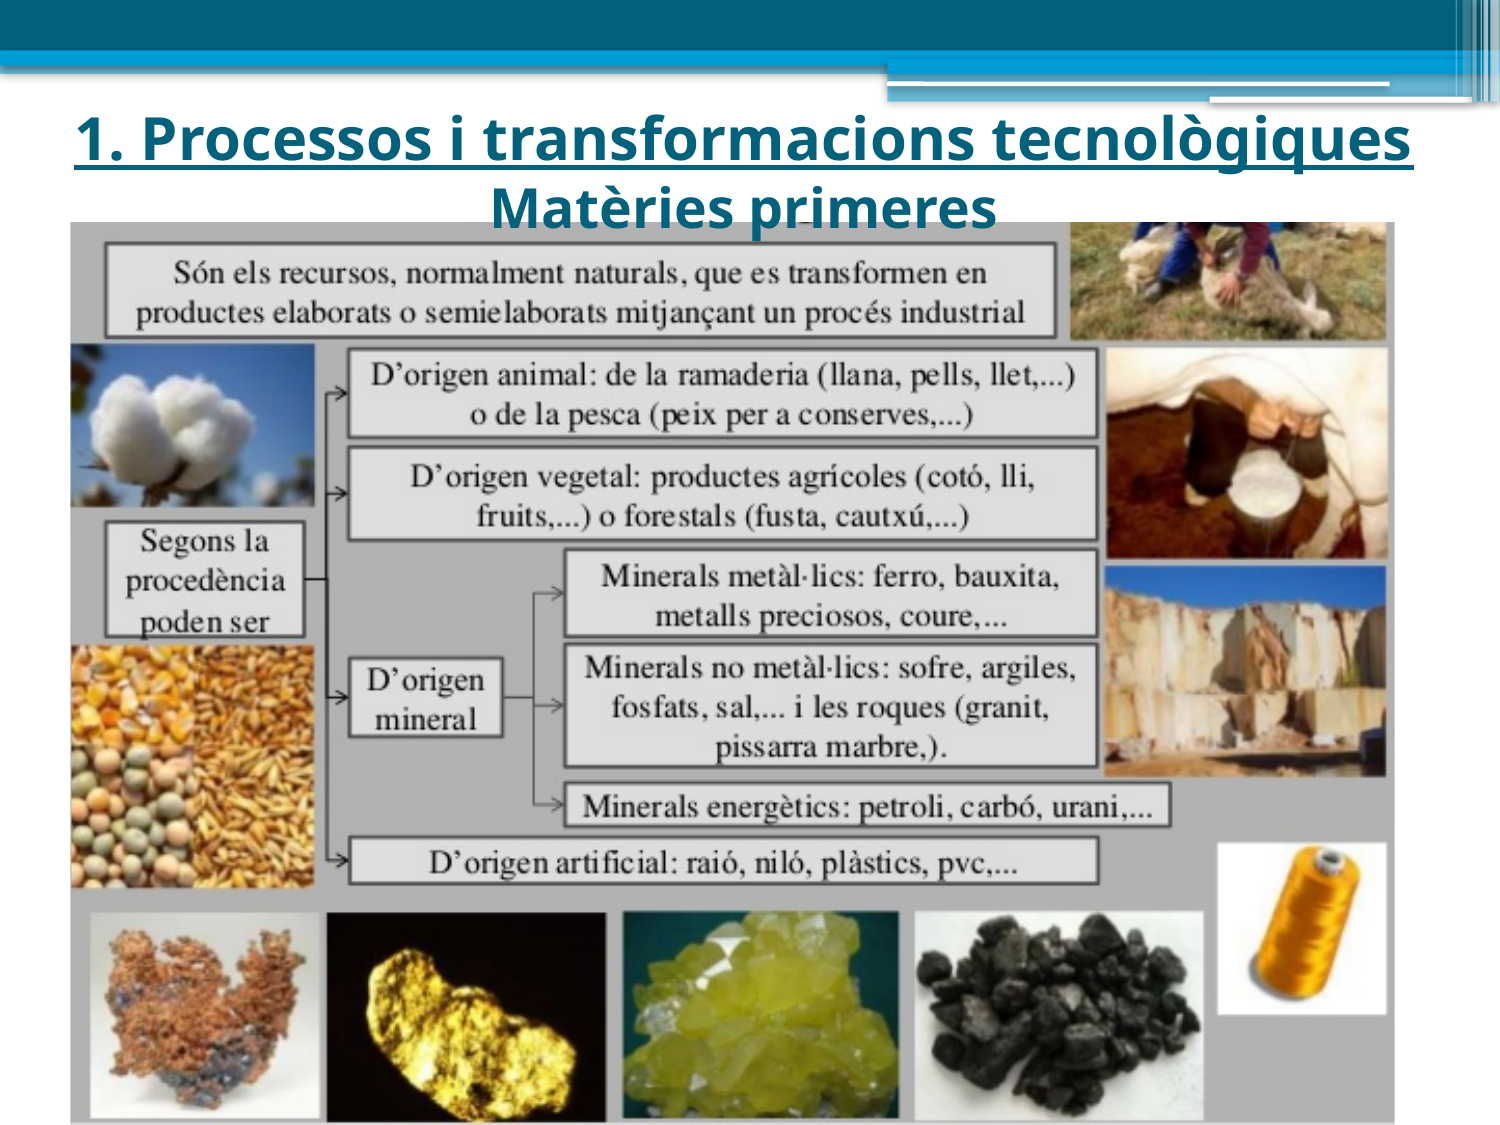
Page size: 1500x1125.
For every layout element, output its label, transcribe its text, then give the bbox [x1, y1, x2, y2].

picture [70, 222, 1395, 1125]
text_box 1. Processos i transformacions tecnològiques Matèries primeres [58, 93, 1430, 270]
